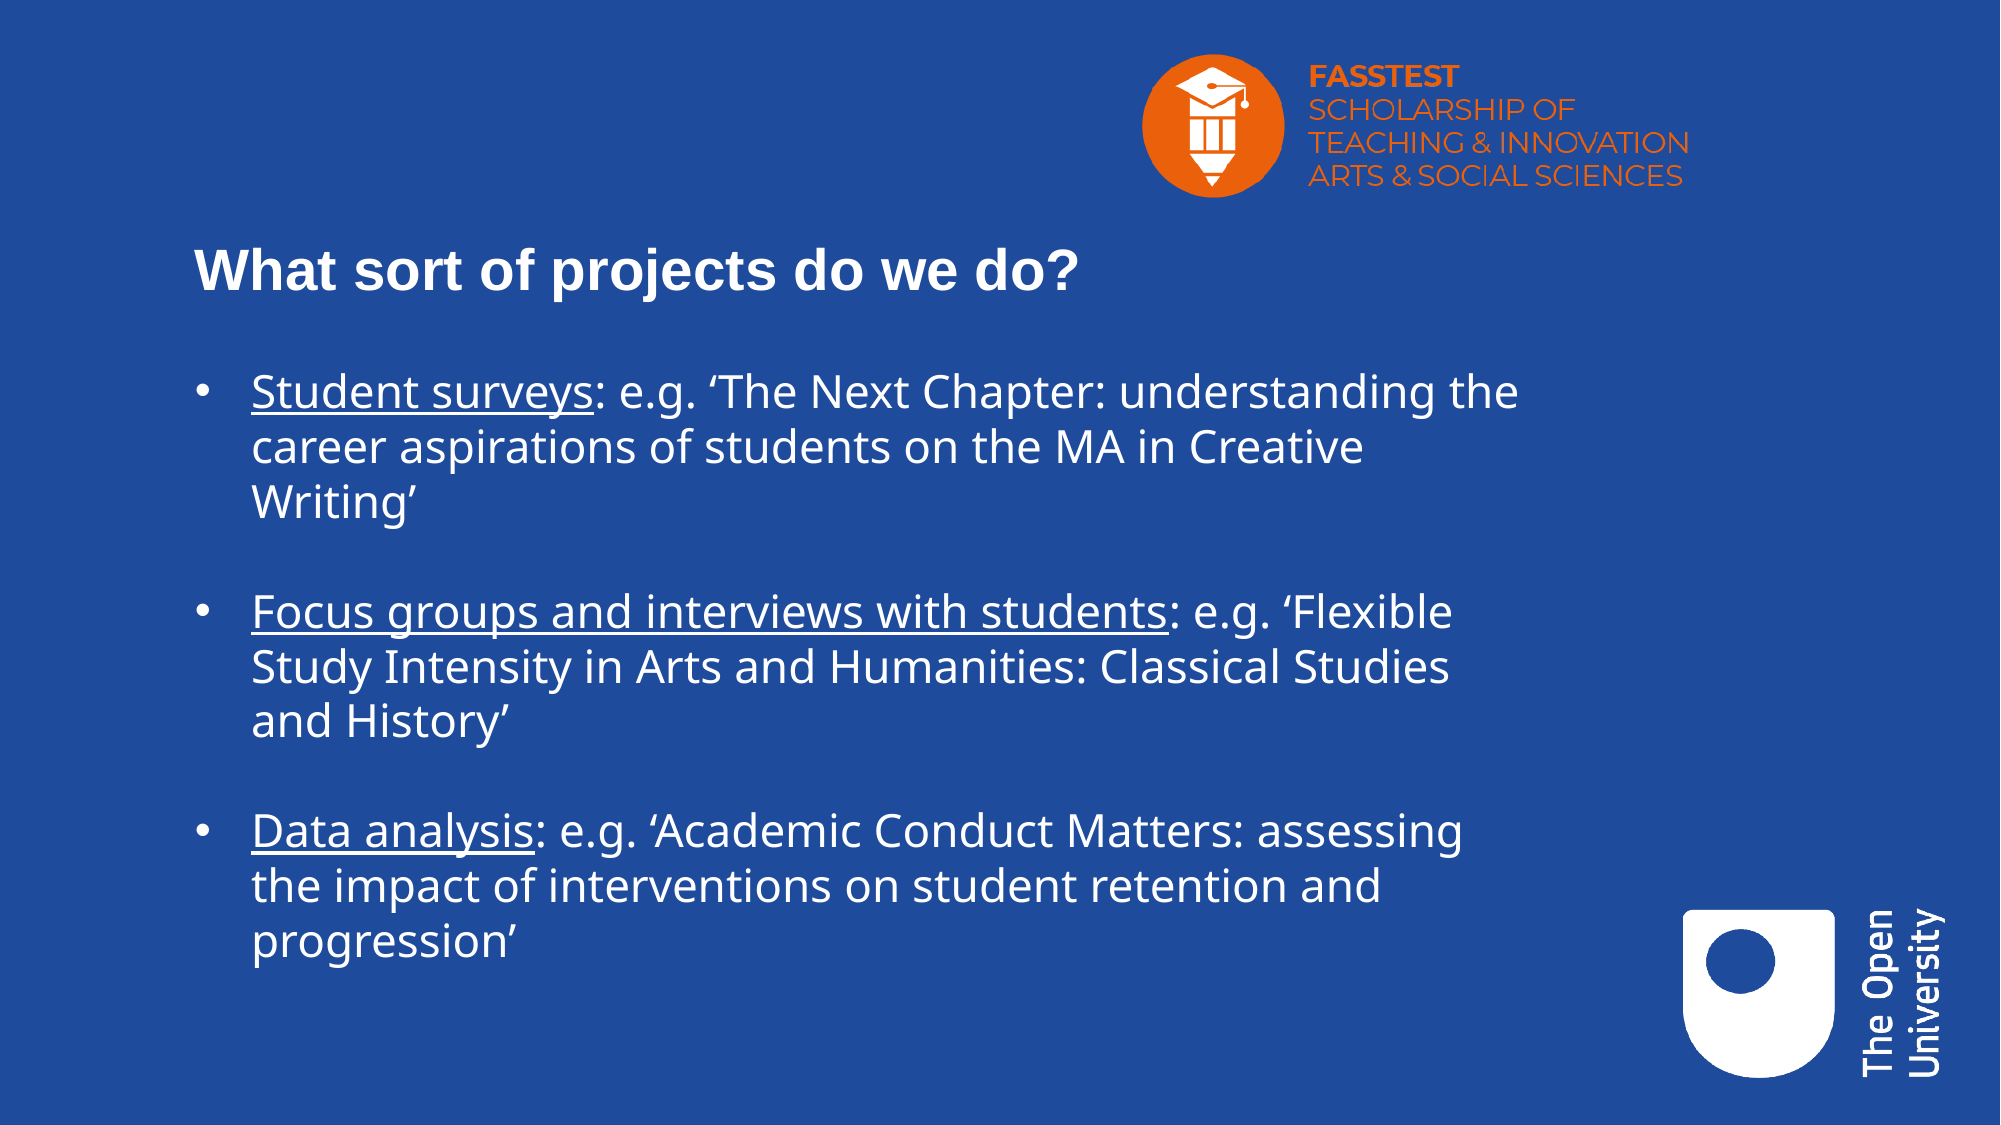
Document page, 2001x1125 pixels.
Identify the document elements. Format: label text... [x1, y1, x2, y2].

text_box What sort of projects do we do? Student surveys: e.g. ‘The Next Chapter: understanding the career aspirations of students on the MA in Creative Writing’ Focus groups and interviews with students: e.g. ‘Flexible Study Intensity in Arts and Humanities: Classical Studies and History’ Data analysis: e.g. ‘Academic Conduct Matters: assessing the impact of interventions on student retention and progression’ [180, 224, 1550, 975]
picture [1683, 908, 1945, 1078]
picture [1134, 48, 1706, 202]
